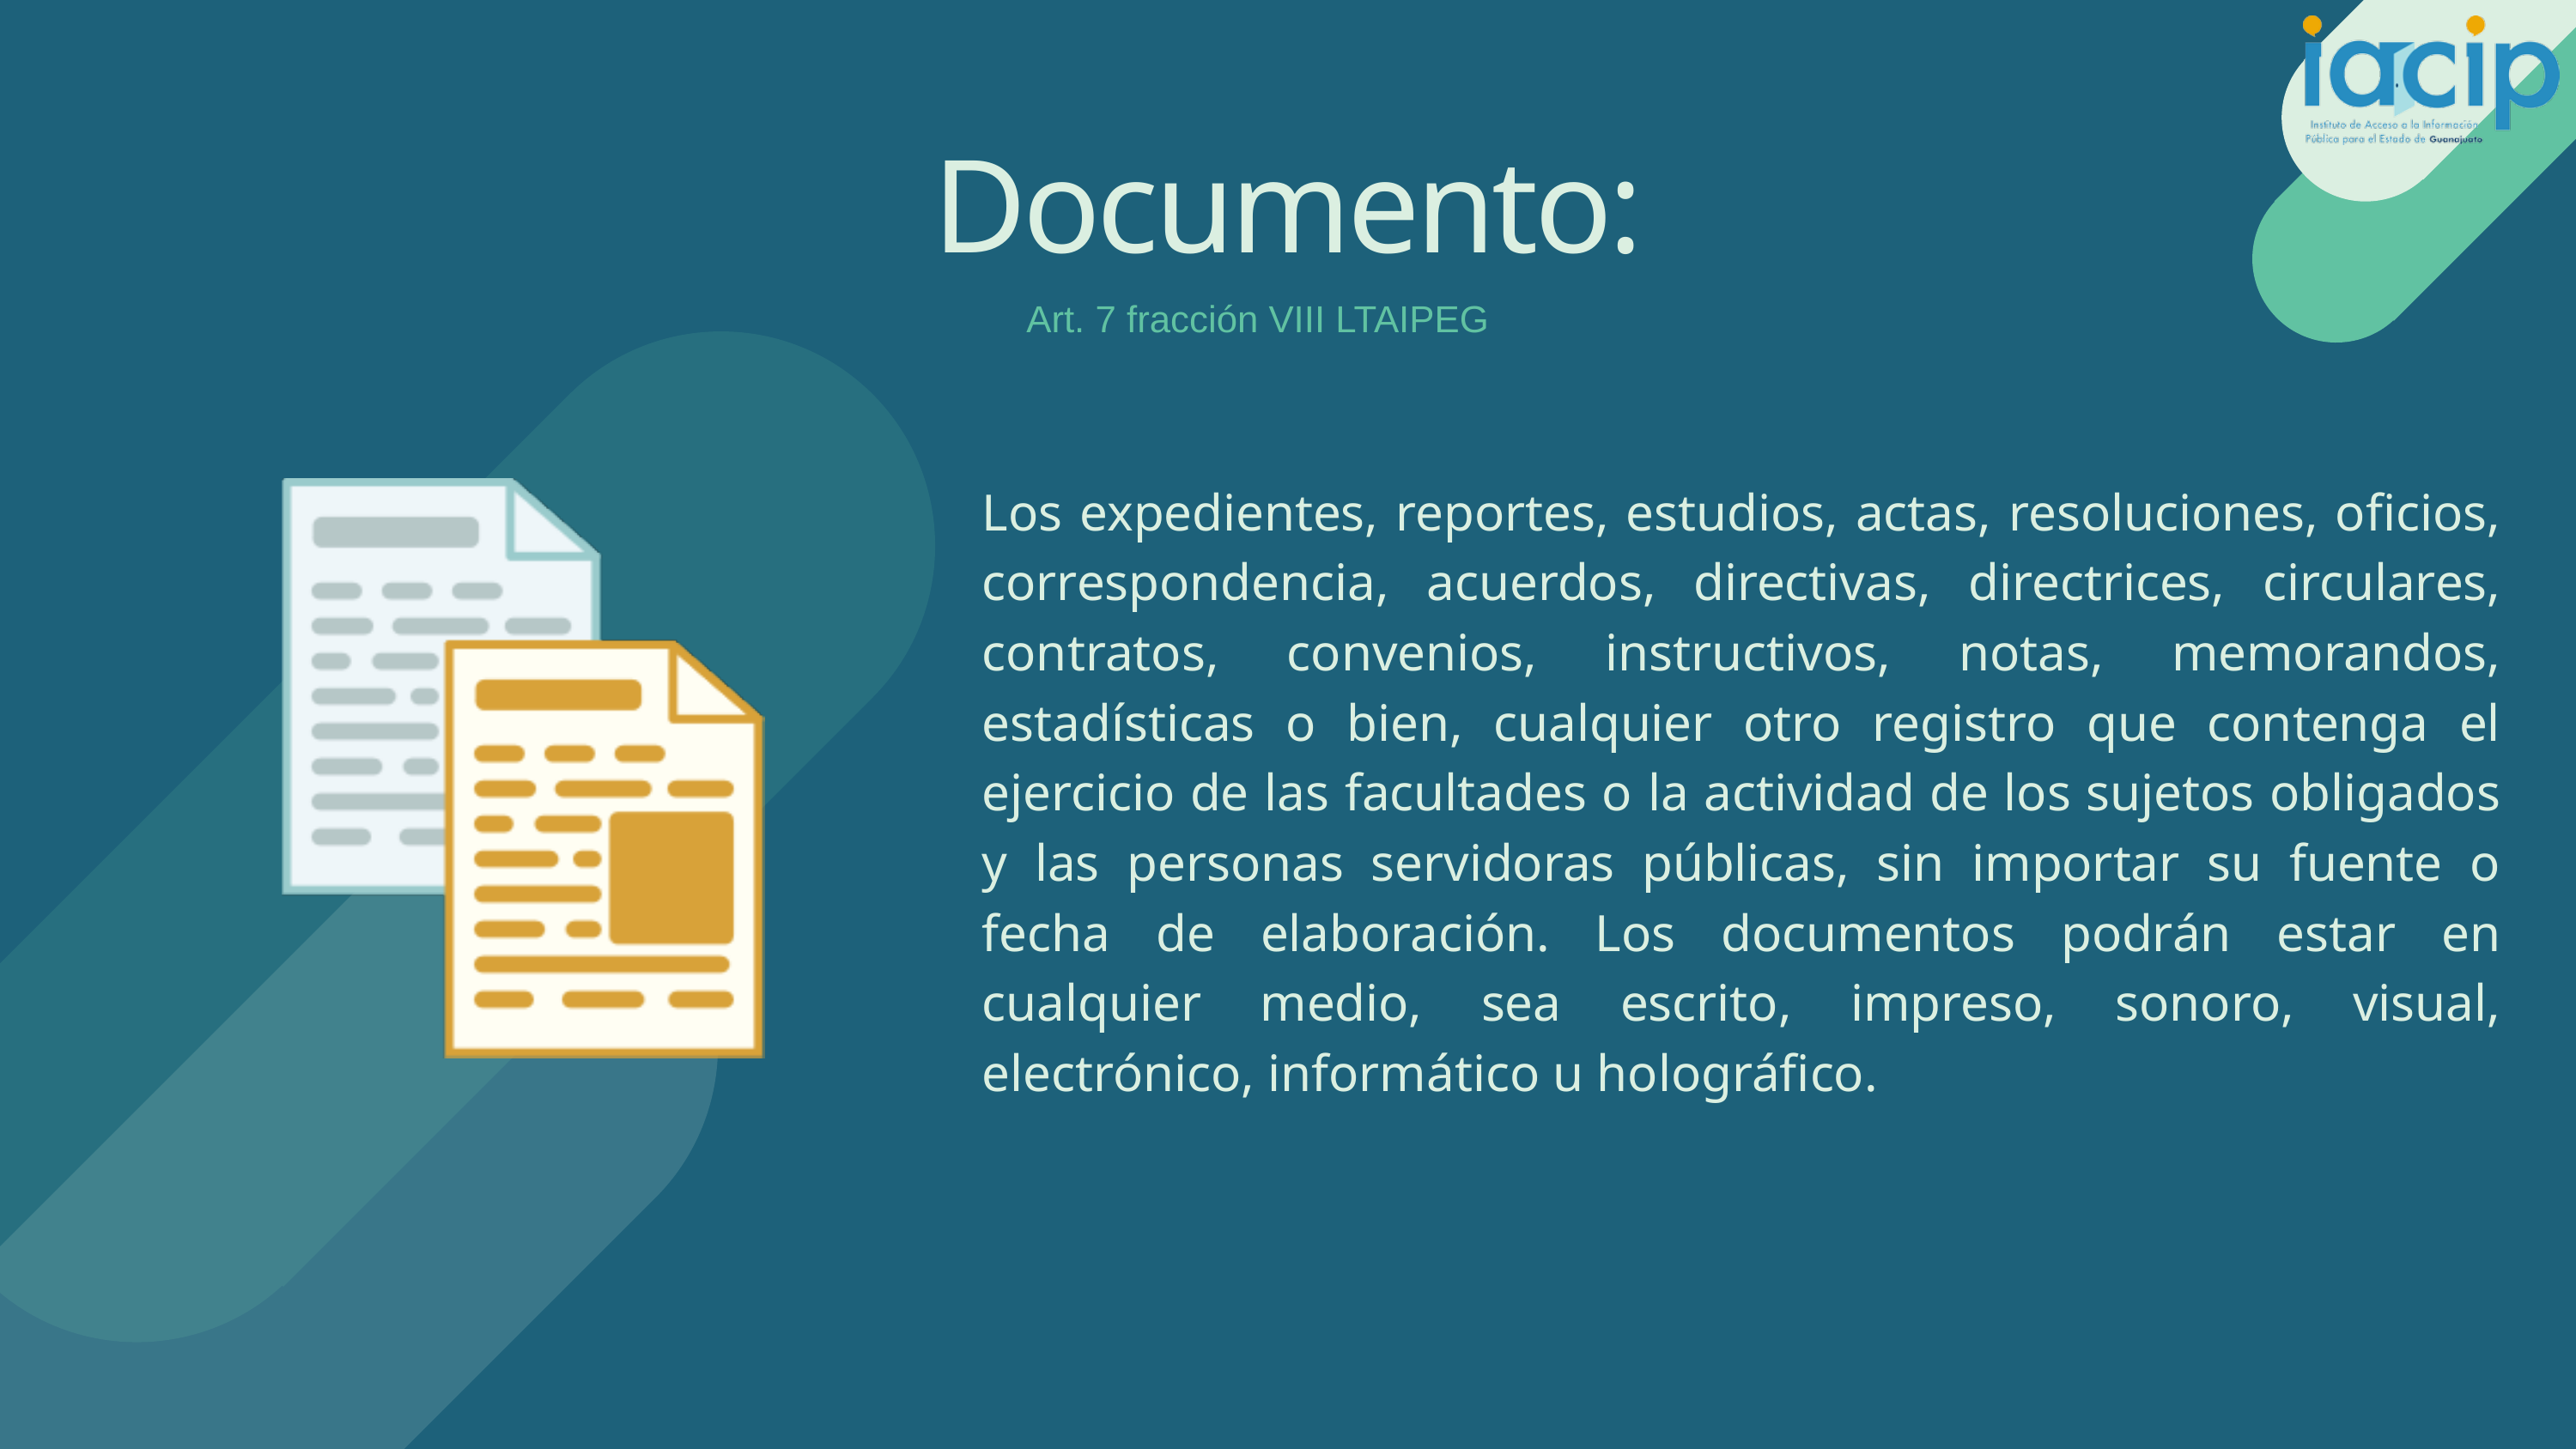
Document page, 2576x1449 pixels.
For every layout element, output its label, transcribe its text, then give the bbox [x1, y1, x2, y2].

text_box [2203, 0, 2576, 392]
text_box Los expedientes, reportes, estudios, actas, resoluciones, oficios, correspondencia, acuerdos, directivas, directrices, circulares, contratos, convenios, instructivos, notas, memorandos, estadísticas o bien, cualquier otro registro que contenga el ejercicio de las facultades o la actividad de los sujetos obligados y las personas servidoras públicas, sin importar su fuente o fecha de elaboración. Los documentos podrán estar en cualquier medio, sea escrito, impreso, sonoro, visual, electrónico, informático u holográfico. [1057, 470, 2501, 1102]
picture [281, 478, 765, 1058]
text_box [281, 124, 2295, 518]
picture [2303, 15, 2560, 145]
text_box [0, 216, 1051, 1449]
